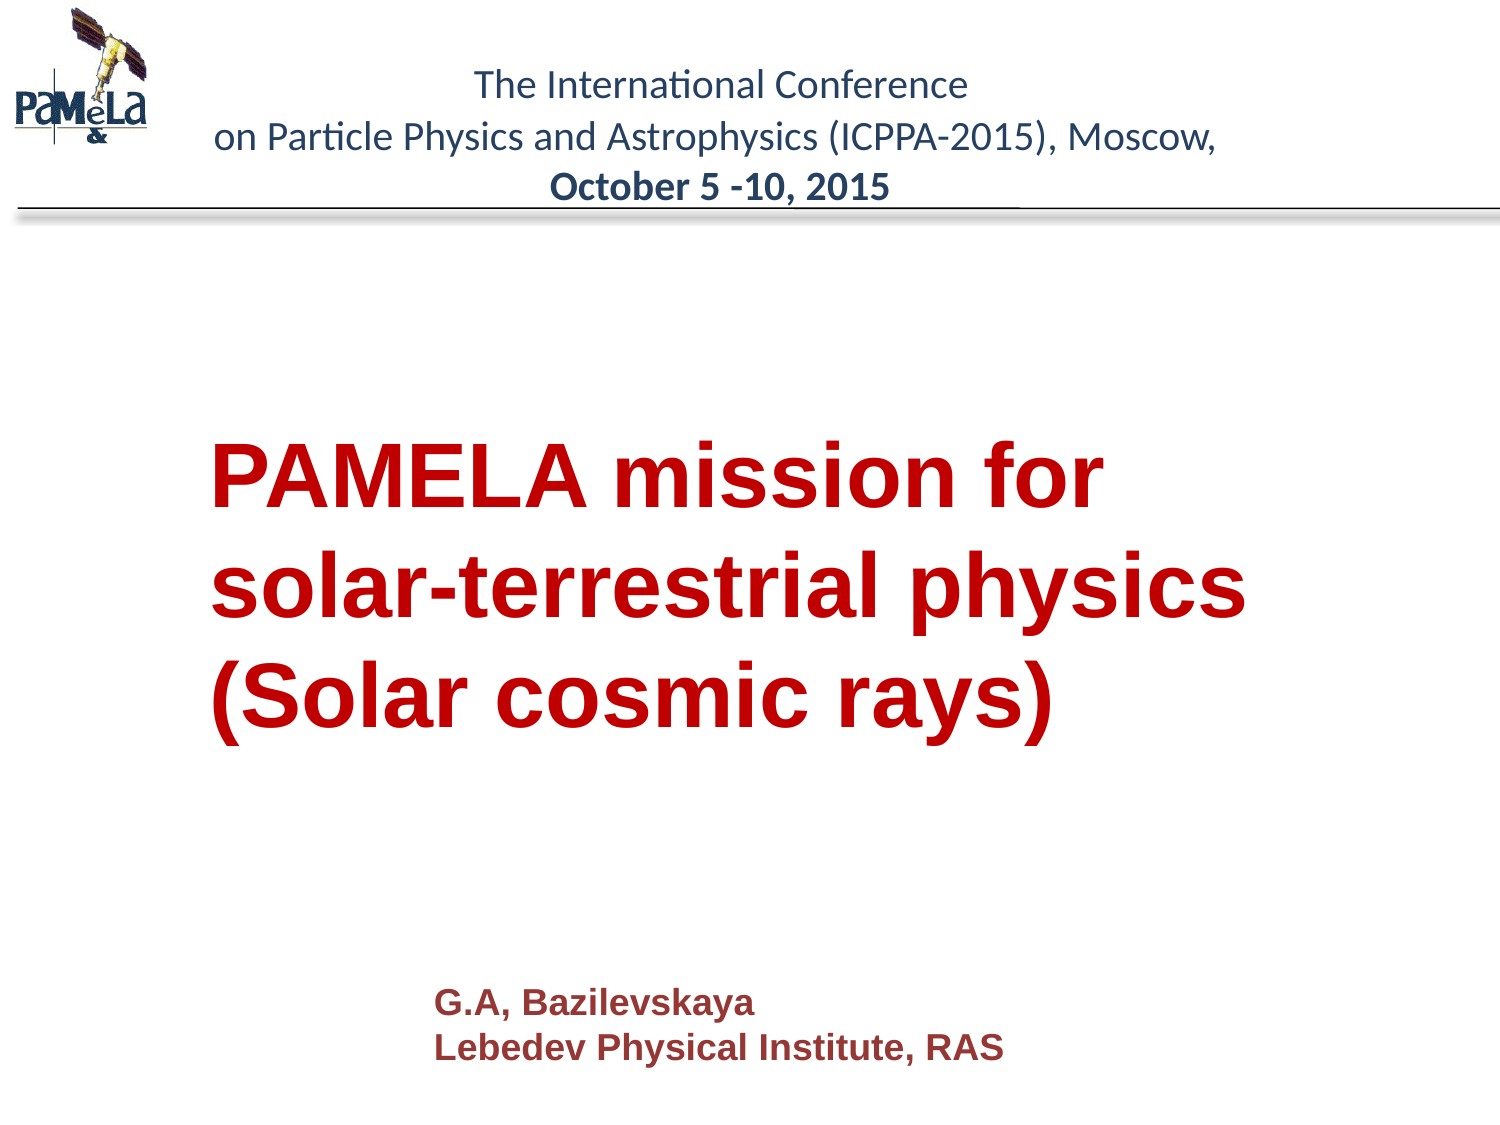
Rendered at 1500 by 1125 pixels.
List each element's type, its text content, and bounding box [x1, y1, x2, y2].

text_box The International Conference on Particle Physics and Astrophysics (ICPPA-2015), Moscow, October 5 -10, 2015 [0, 42, 1471, 215]
text_box G.A, Bazilevskaya Lebedev Physical Institute, RAS [419, 970, 1069, 1076]
table_cell 20327 [21, 210, 1471, 214]
text_box PAMELA mission for solar-terrestrial physics (Solar cosmic rays) [194, 408, 1294, 754]
picture [11, 5, 150, 145]
